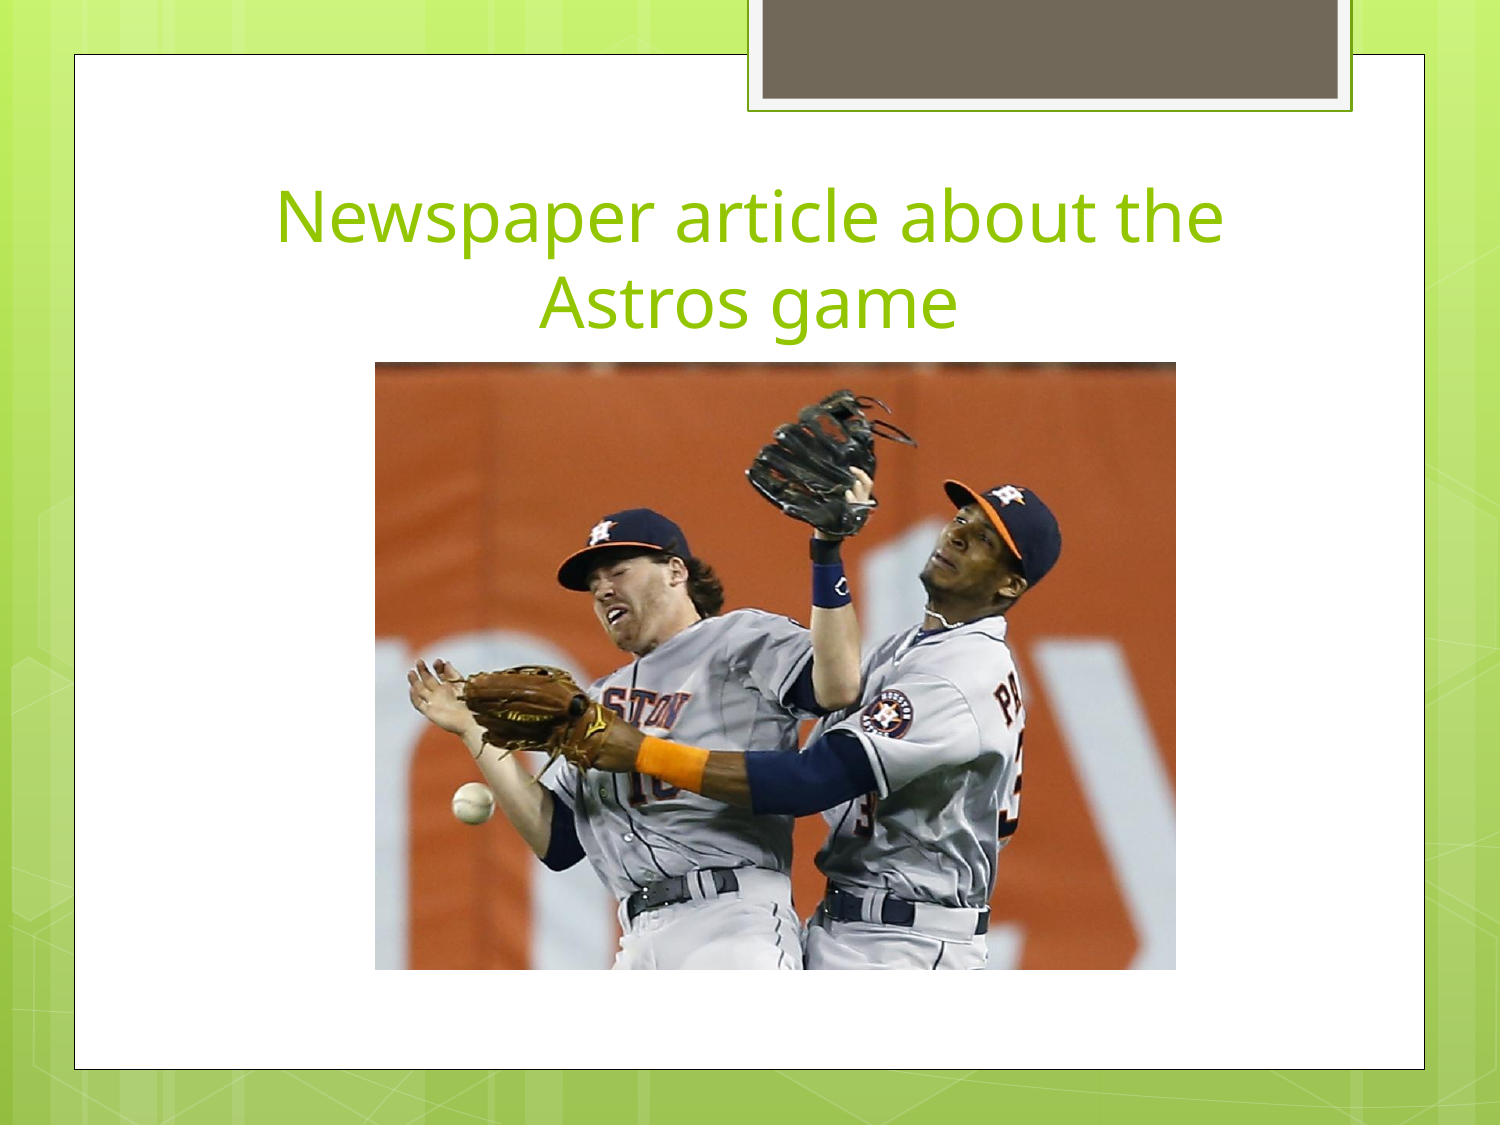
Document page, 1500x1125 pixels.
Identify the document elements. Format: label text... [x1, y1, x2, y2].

picture [374, 362, 1176, 971]
title Newspaper article about the Astros game [173, 162, 1327, 350]
